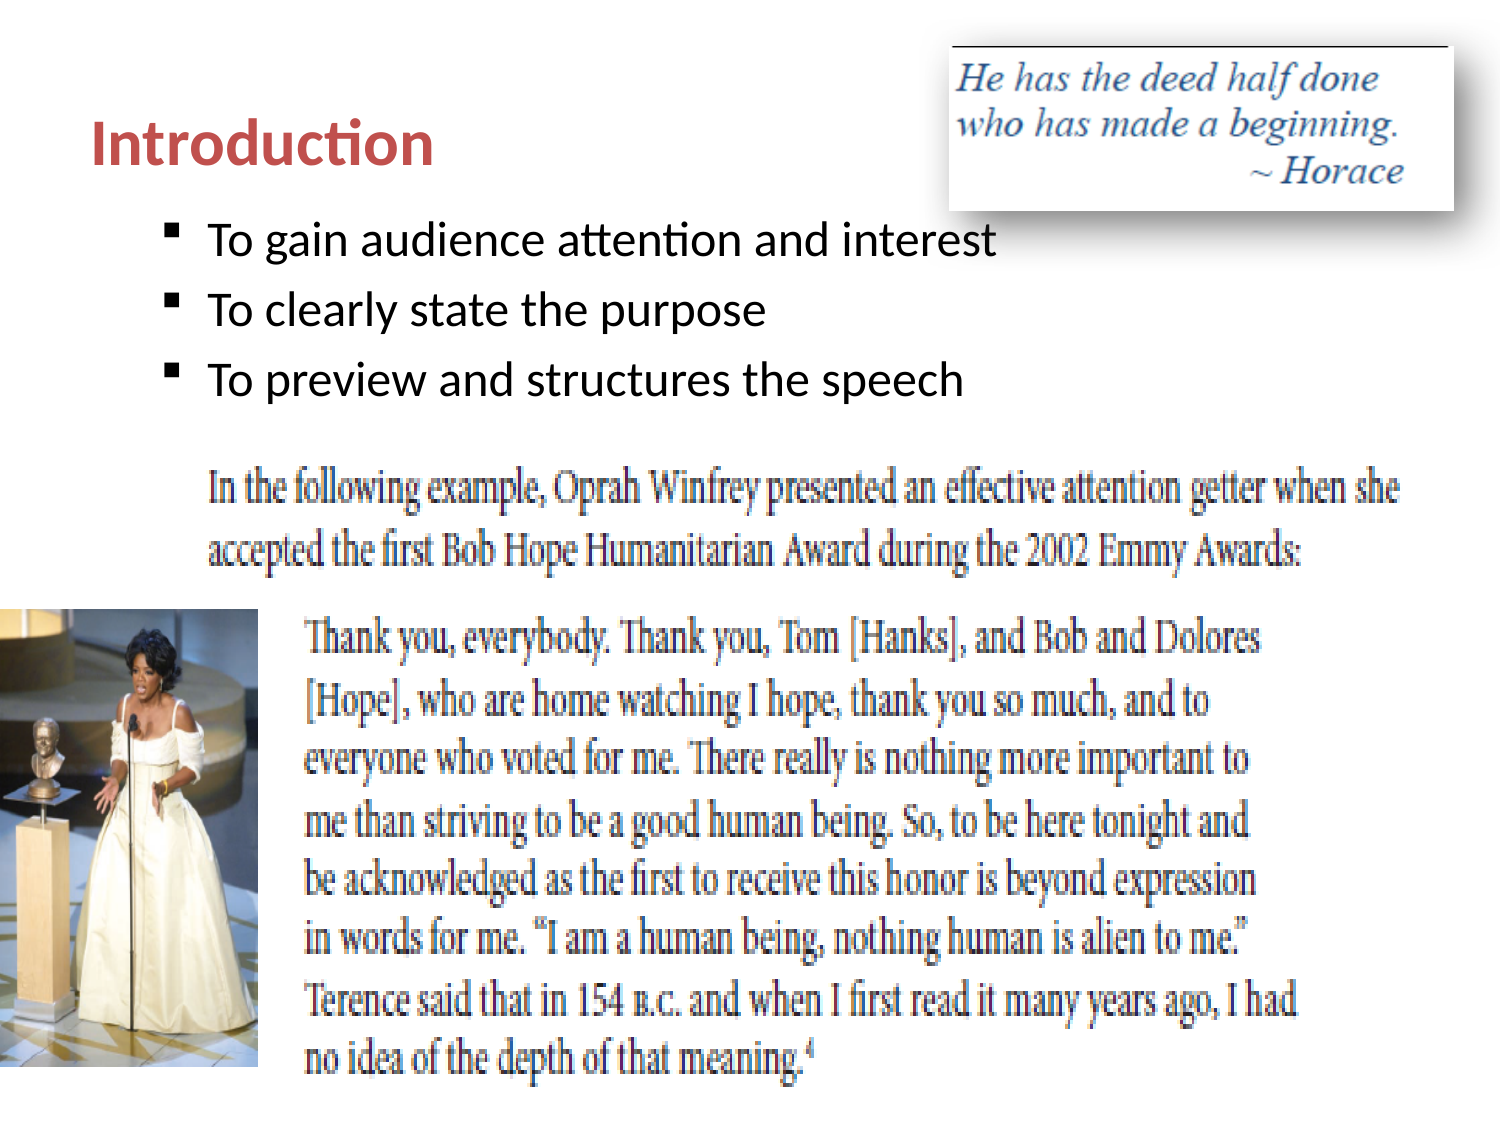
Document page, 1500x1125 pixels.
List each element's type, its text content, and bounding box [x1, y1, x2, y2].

picture [0, 433, 1454, 1125]
list To gain audience attention and interest To clearly state the purpose To preview and structures the speech [70, 199, 1421, 464]
picture [948, 46, 1454, 212]
title Introduction [75, 45, 944, 199]
